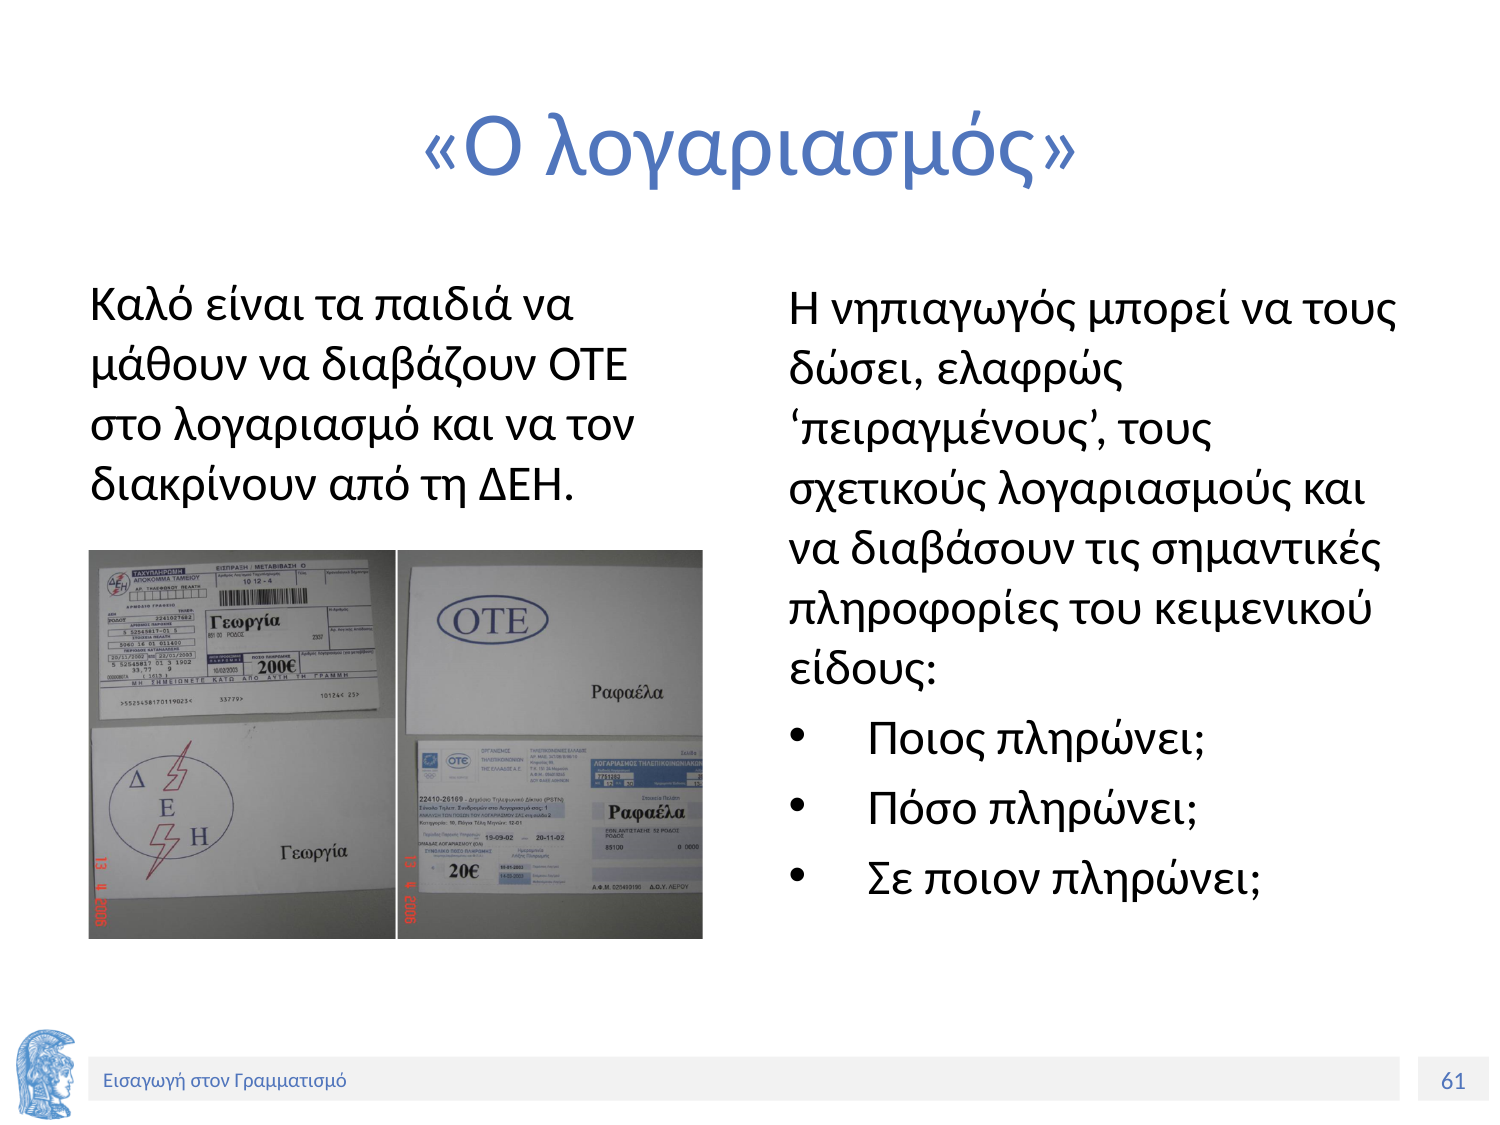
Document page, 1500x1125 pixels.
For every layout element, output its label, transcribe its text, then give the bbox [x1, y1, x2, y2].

list Καλό είναι τα παιδιά να μάθουν να διαβάζουν ΟΤΕ στο λογαριασμό και να τον διακρίνουν από τη ΔΕΗ. [75, 262, 727, 551]
picture [9, 1026, 81, 1120]
picture [88, 550, 703, 939]
title «Ο λογαριασμός» [75, 45, 1425, 233]
list Η νηπιαγωγός μπορεί να τους δώσει, ελαφρώς ‘πειραγμένους’, τους σχετικούς λογαριασμούς και να διαβάσουν τις σημαντικές πληροφορίες του κειμενικού είδους: Ποιος πληρώνει; Πόσο πληρώνει; Σε ποιον πληρώνει; [773, 267, 1437, 1010]
